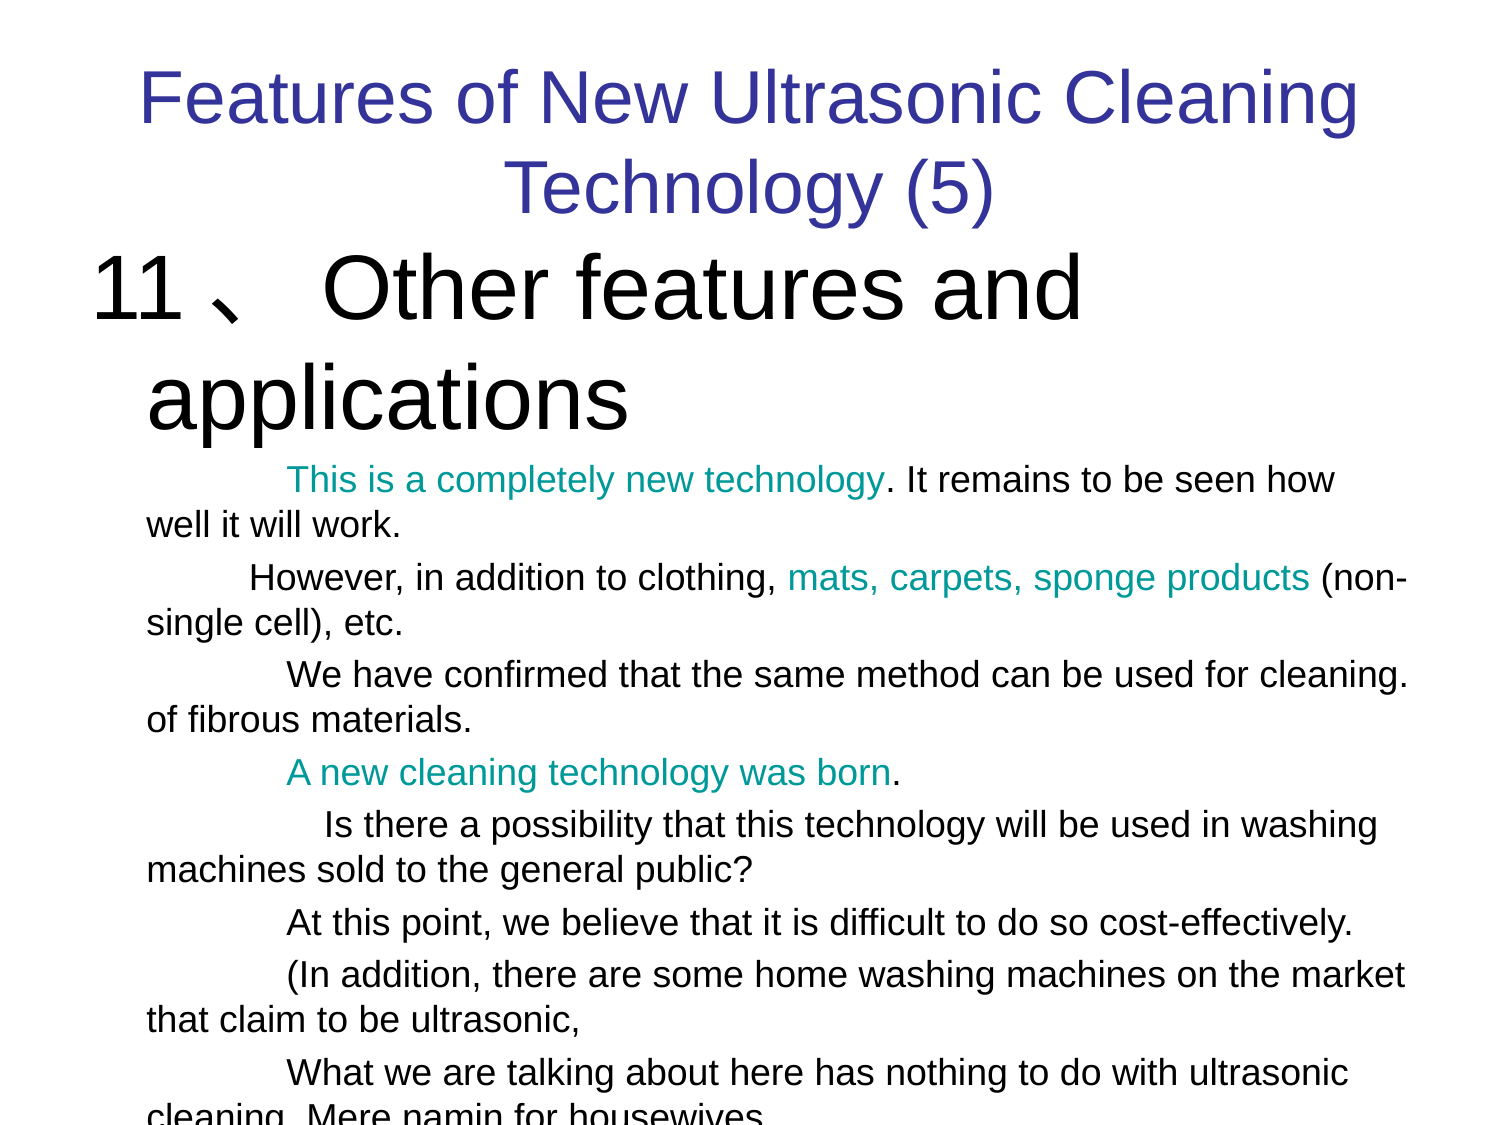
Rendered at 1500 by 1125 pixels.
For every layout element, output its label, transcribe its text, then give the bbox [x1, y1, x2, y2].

title Features of New Ultrasonic Cleaning Technology (5) [75, 45, 1425, 220]
list 11、Other features and applications This is a completely new technology. It remains to be seen how well it will work. However, in addition to clothing, mats, carpets, sponge products (non-single cell), etc. We have confirmed that the same method can be used for cleaning. of fibrous materials. A new cleaning technology was born. Is there a possibility that this technology will be used in washing machines sold to the general public? At this point, we believe that it is difficult to do so cost-effectively. (In addition, there are some home washing machines on the market that claim to be ultrasonic, What we are talking about here has nothing to do with ultrasonic cleaning. Mere namin for housewives. (It's a nuisance. (It's annoying.) [75, 220, 1425, 1083]
